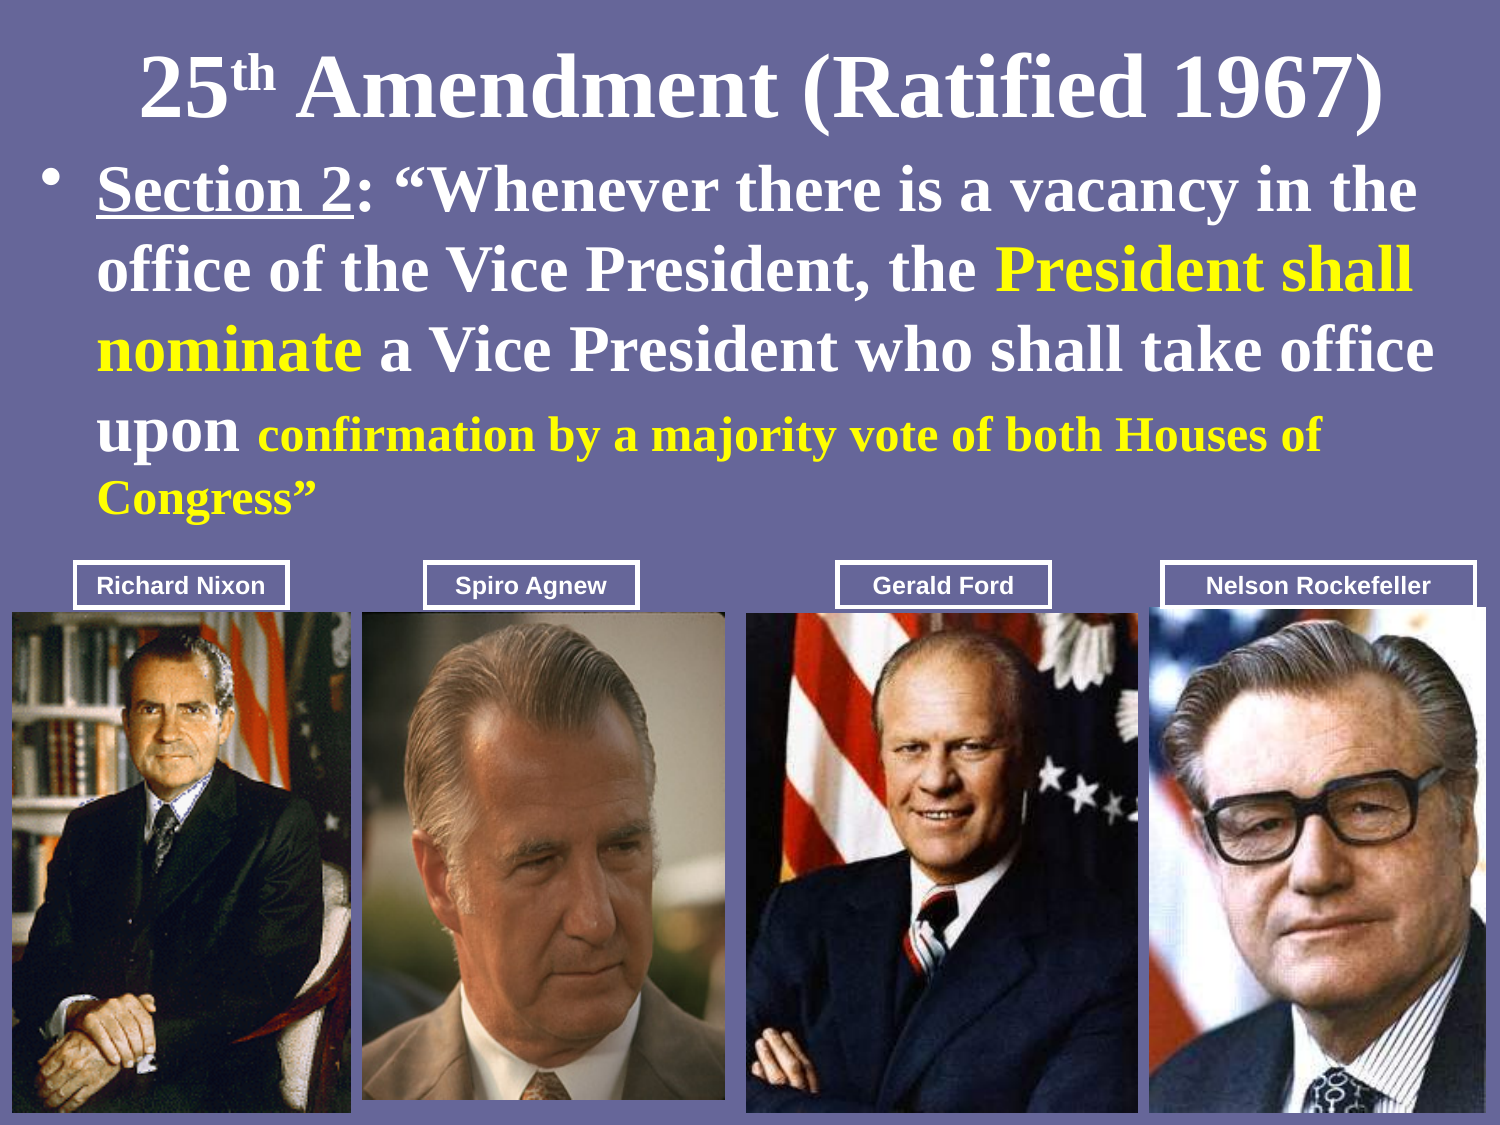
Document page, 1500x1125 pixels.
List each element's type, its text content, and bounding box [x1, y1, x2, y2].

text_box Spiro Agnew [424, 562, 638, 608]
picture [12, 612, 351, 1113]
picture [746, 613, 1138, 1113]
picture [362, 612, 726, 1101]
list Section 2: “Whenever there is a vacancy in the office of the Vice President, the President shall nominate a Vice President who shall take office upon confirmation by a majority vote of both Houses of Congress” [24, 137, 1500, 881]
title 25th Amendment (Ratified 1967) [62, 0, 1463, 137]
text_box Gerald Ford [837, 562, 1050, 608]
text_box Richard Nixon [74, 562, 288, 608]
picture [1149, 607, 1486, 1113]
text_box Nelson Rockefeller [1162, 562, 1475, 606]
